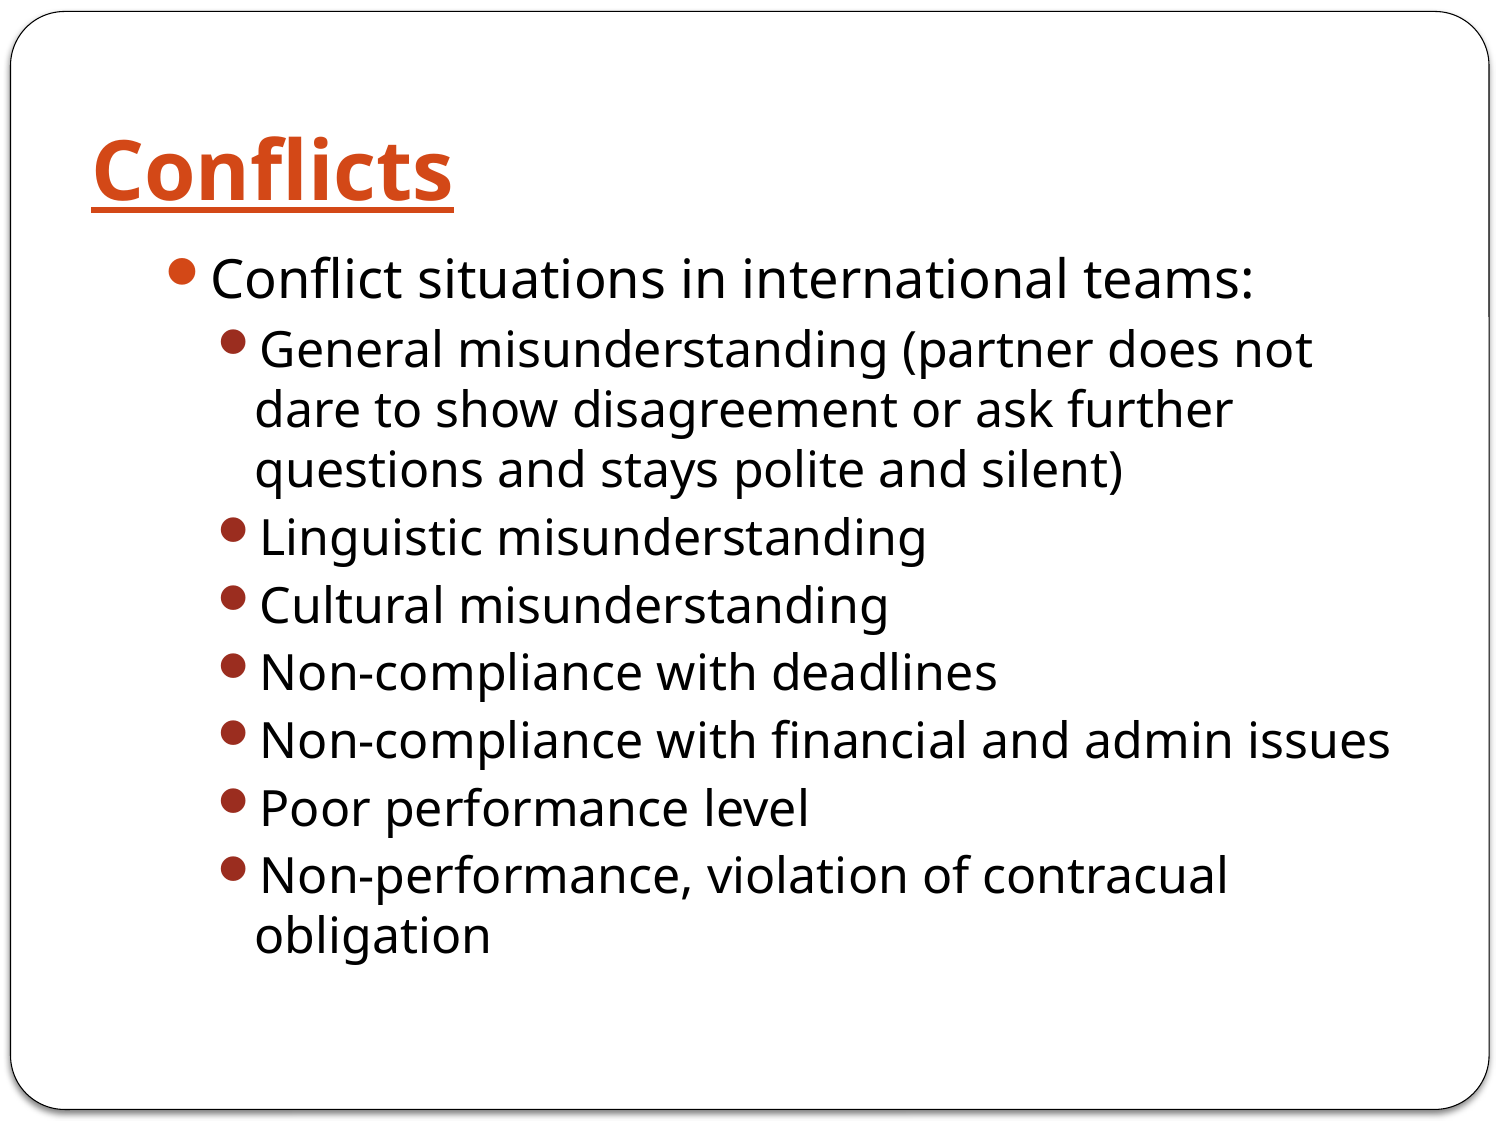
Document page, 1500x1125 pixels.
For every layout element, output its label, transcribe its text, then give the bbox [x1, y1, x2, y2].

title Conflicts [76, 45, 1425, 233]
list Conflict situations in international teams: General misunderstanding (partner does not dare to show disagreement or ask further questions and stays polite and silent) Linguistic misunderstanding Cultural misunderstanding Non-compliance with deadlines Non-compliance with financial and admin issues Poor performance level Non-performance, violation of contracual obligation [150, 237, 1425, 988]
